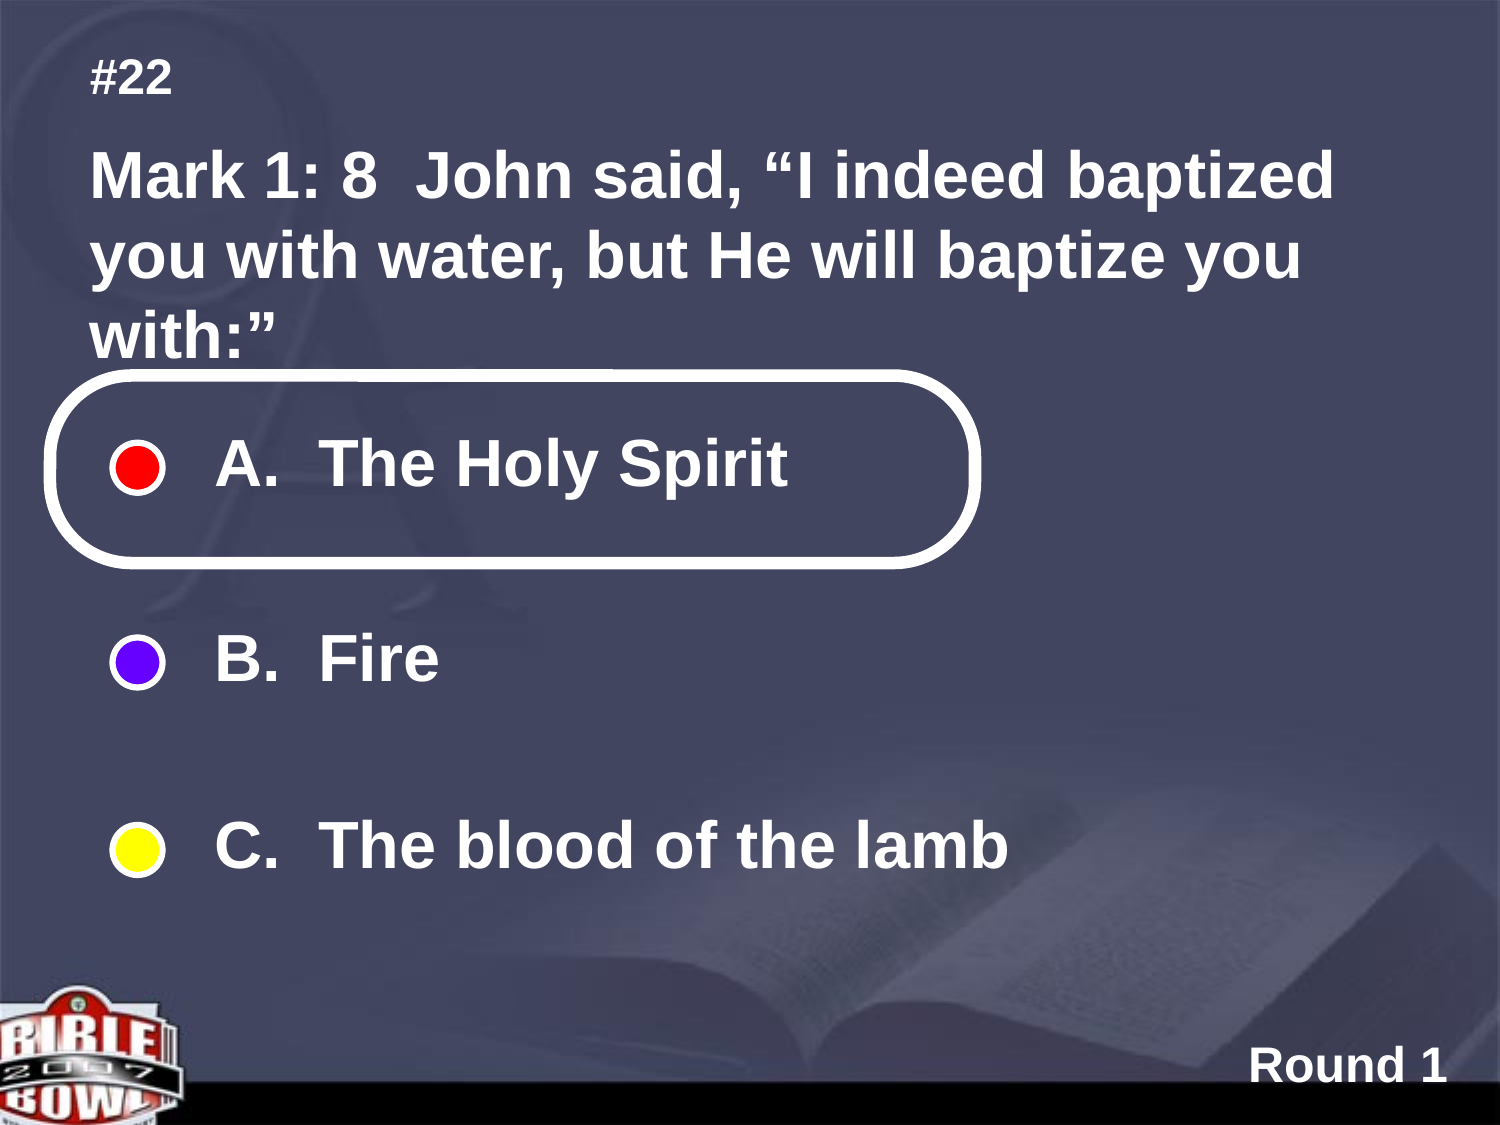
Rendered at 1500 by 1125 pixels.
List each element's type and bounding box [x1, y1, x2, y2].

text_box [112, 412, 1438, 891]
picture [0, 0, 1500, 1125]
